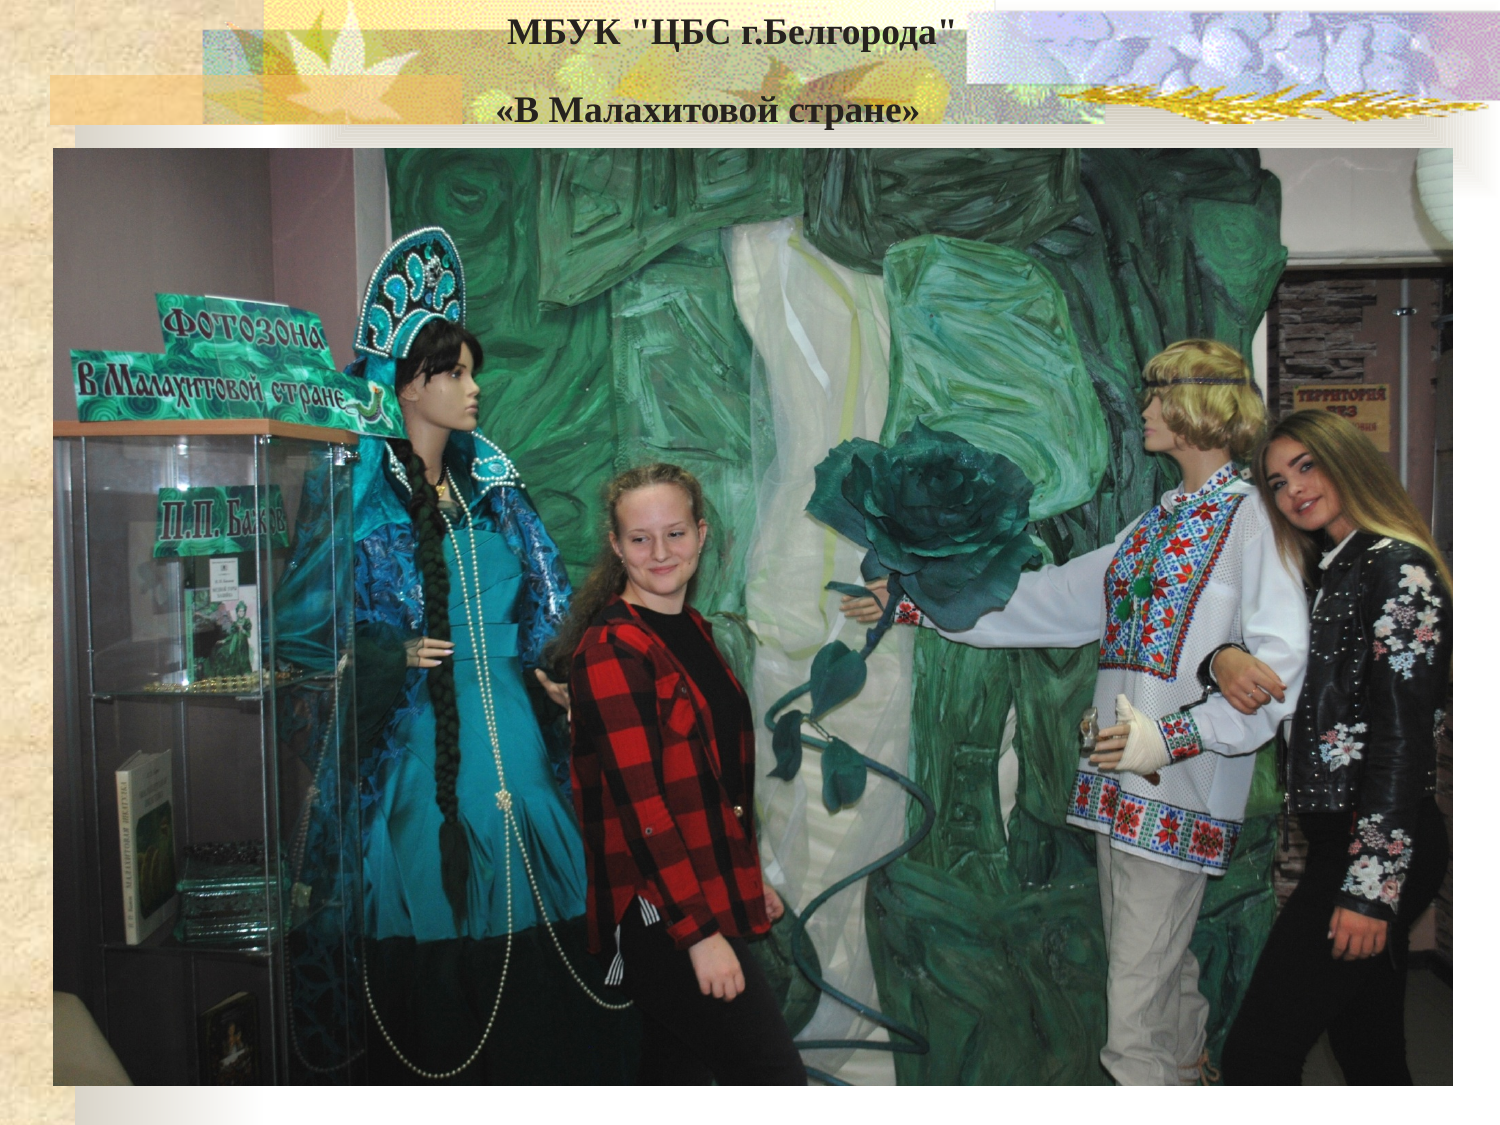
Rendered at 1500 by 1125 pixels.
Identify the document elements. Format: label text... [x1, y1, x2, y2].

picture [0, 0, 1500, 1125]
text_box «В Малахитовой стране» [480, 78, 936, 138]
text_box МБУК "ЦБС г.Белгорода" [492, 0, 973, 60]
